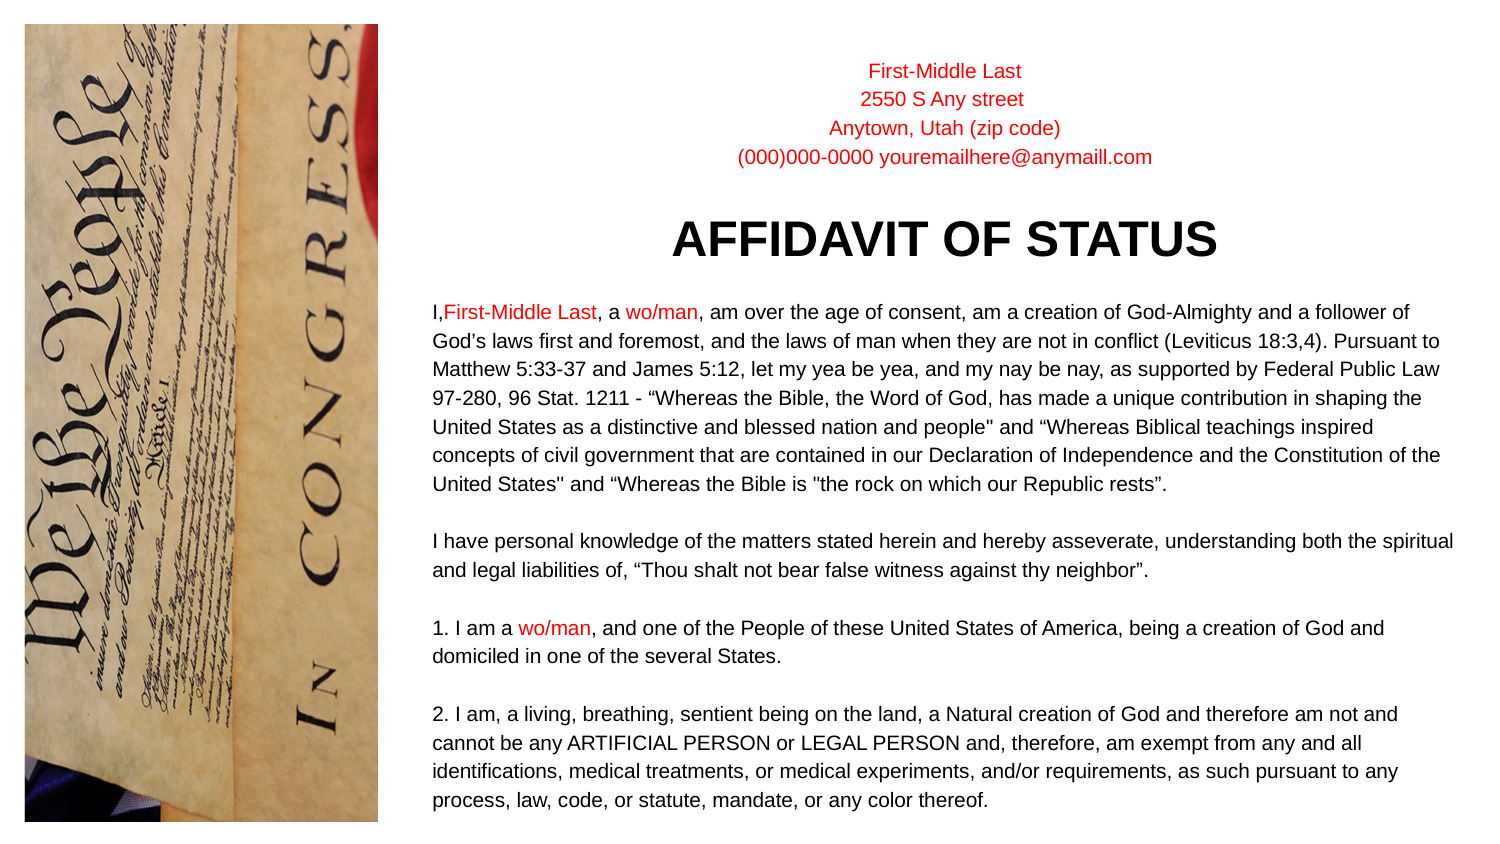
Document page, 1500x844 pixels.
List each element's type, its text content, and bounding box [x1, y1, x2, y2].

picture [0, 25, 601, 821]
text_box First-Middle Last 2550 S Any street Anytown, Utah (zip code) (000)000-0000 youremailhere@anymaill.com AFFIDAVIT OF STATUS I,First-Middle Last, a wo/man, am over the age of consent, am a creation of God-Almighty and a follower of God’s laws first and foremost, and the laws of man when they are not in conflict (Leviticus 18:3,4). Pursuant to Matthew 5:33-37 and James 5:12, let my yea be yea, and my nay be nay, as supported by Federal Public Law 97-280, 96 Stat. 1211 - “Whereas the Bible, the Word of God, has made a unique contribution in shaping the United States as a distinctive and blessed nation and people'' and “Whereas Biblical teachings inspired concepts of civil government that are contained in our Declaration of Independence and the Constitution of the United States'' and “Whereas the Bible is "the rock on which our Republic rests”. I have personal knowledge of the matters stated herein and hereby asseverate, understanding both the spiritual and legal liabilities of, “Thou shalt not bear false witness against thy neighbor”. 1. I am a wo/man, and one of the People of these United States of America, being a creation of God and domiciled in one of the several States. 2. I am, a living, breathing, sentient being on the land, a Natural creation of God and therefore am not and cannot be any ARTIFICIAL PERSON or LEGAL PERSON and, therefore, am exempt from any and all identifications, medical treatments, or medical experiments, and/or requirements, as such pursuant to any process, law, code, or statute, mandate, or any color thereof. [417, 38, 1473, 844]
